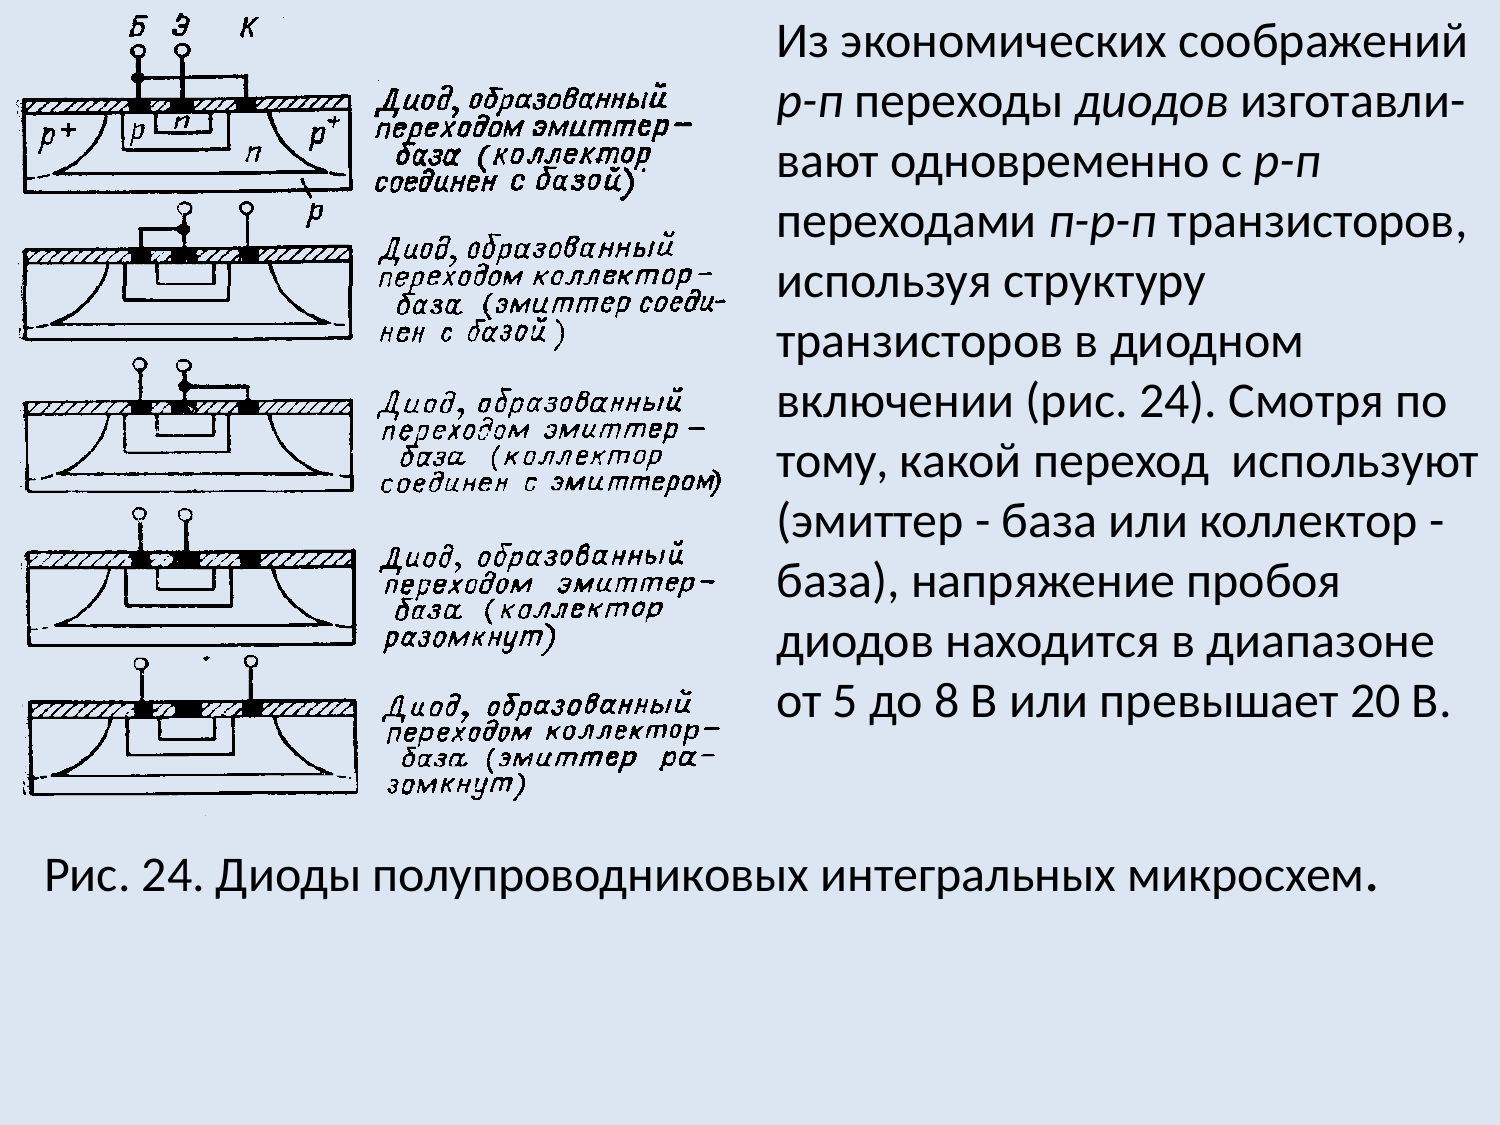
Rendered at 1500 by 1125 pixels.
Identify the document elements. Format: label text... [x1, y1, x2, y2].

text_box Из экономических соображений р-п переходы диодов изготавли-вают одновременно с р-п переходами п-р-п транзисторов, используя структуру транзисторов в диодном включении (рис. 24). Смотря по тому, какой переход используют (эмиттер - база или коллектор - база), напряжение пробоя диодов находится в диапазоне от 5 до 8 В или превышает 20 В. [761, 0, 1500, 735]
picture [0, 0, 759, 835]
text_box Рис. 24. Диоды полупроводниковых интегральных микросхем. [29, 834, 1500, 909]
